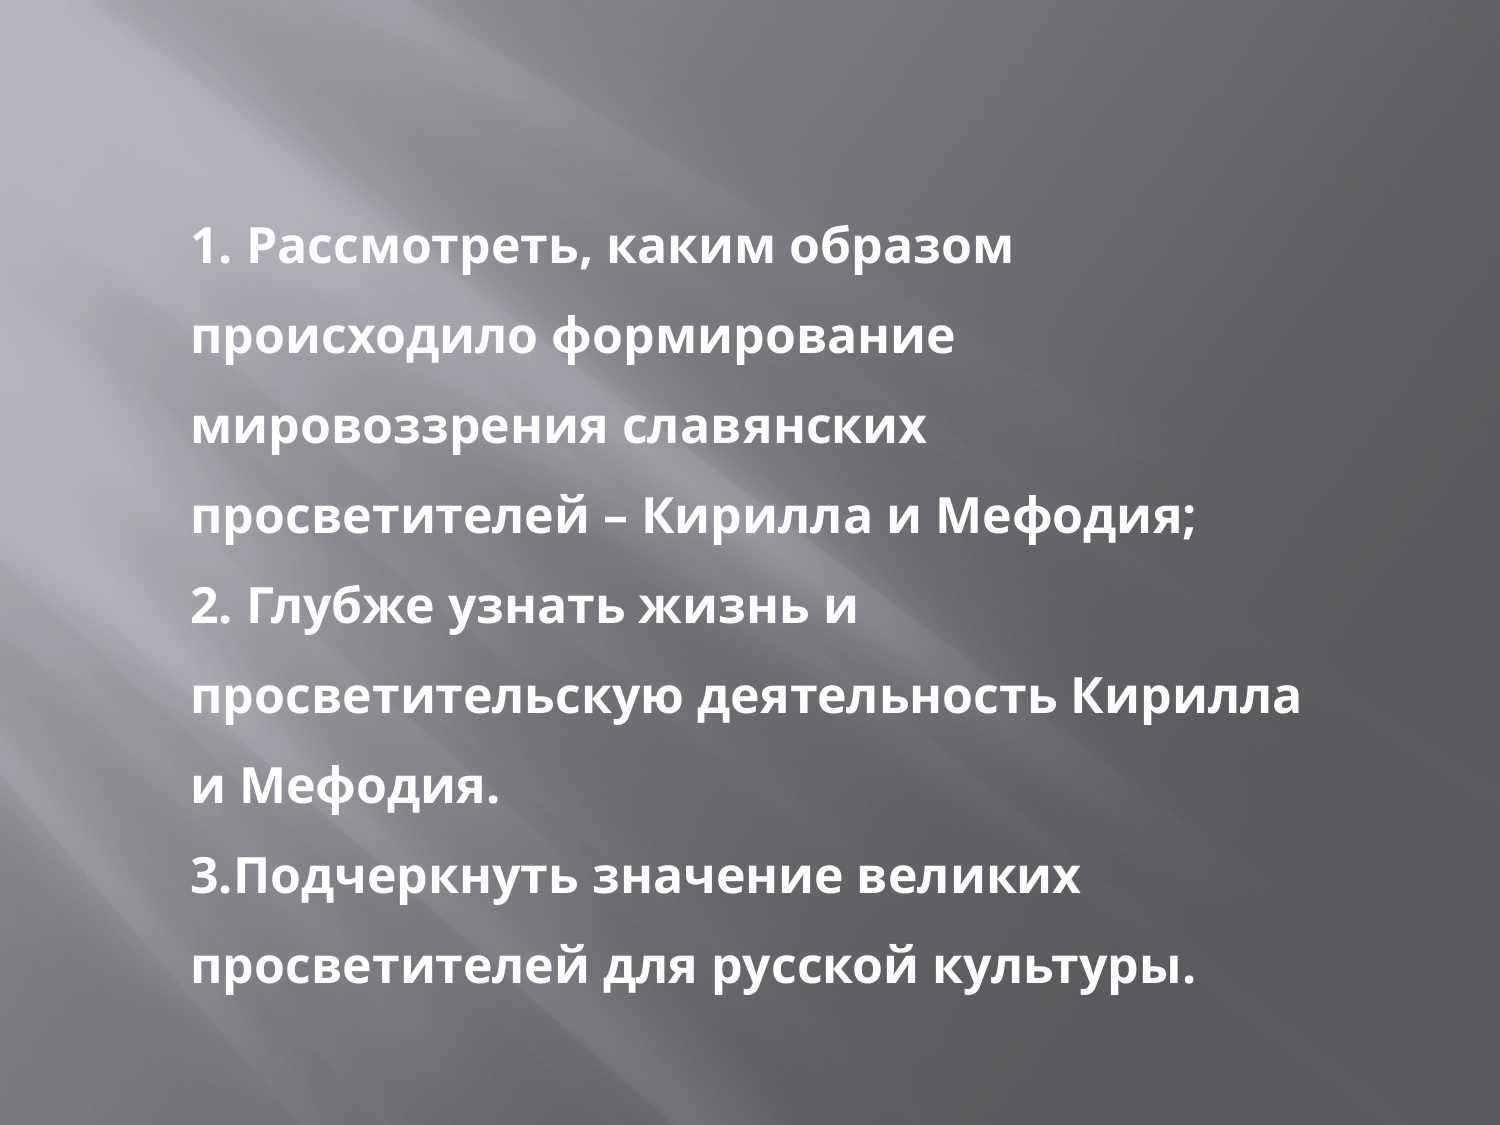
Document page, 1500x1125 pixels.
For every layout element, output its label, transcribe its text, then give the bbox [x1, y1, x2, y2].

text_box 1. Рассмотреть, каким образом происходило формирование мировоззрения славянских просветителей – Кирилла и Мефодия; 2. Глубже узнать жизнь и просветительскую деятельность Кирилла и Мефодия. 3.Подчеркнуть значение великих просветителей для русской культуры. [175, 175, 1325, 1001]
